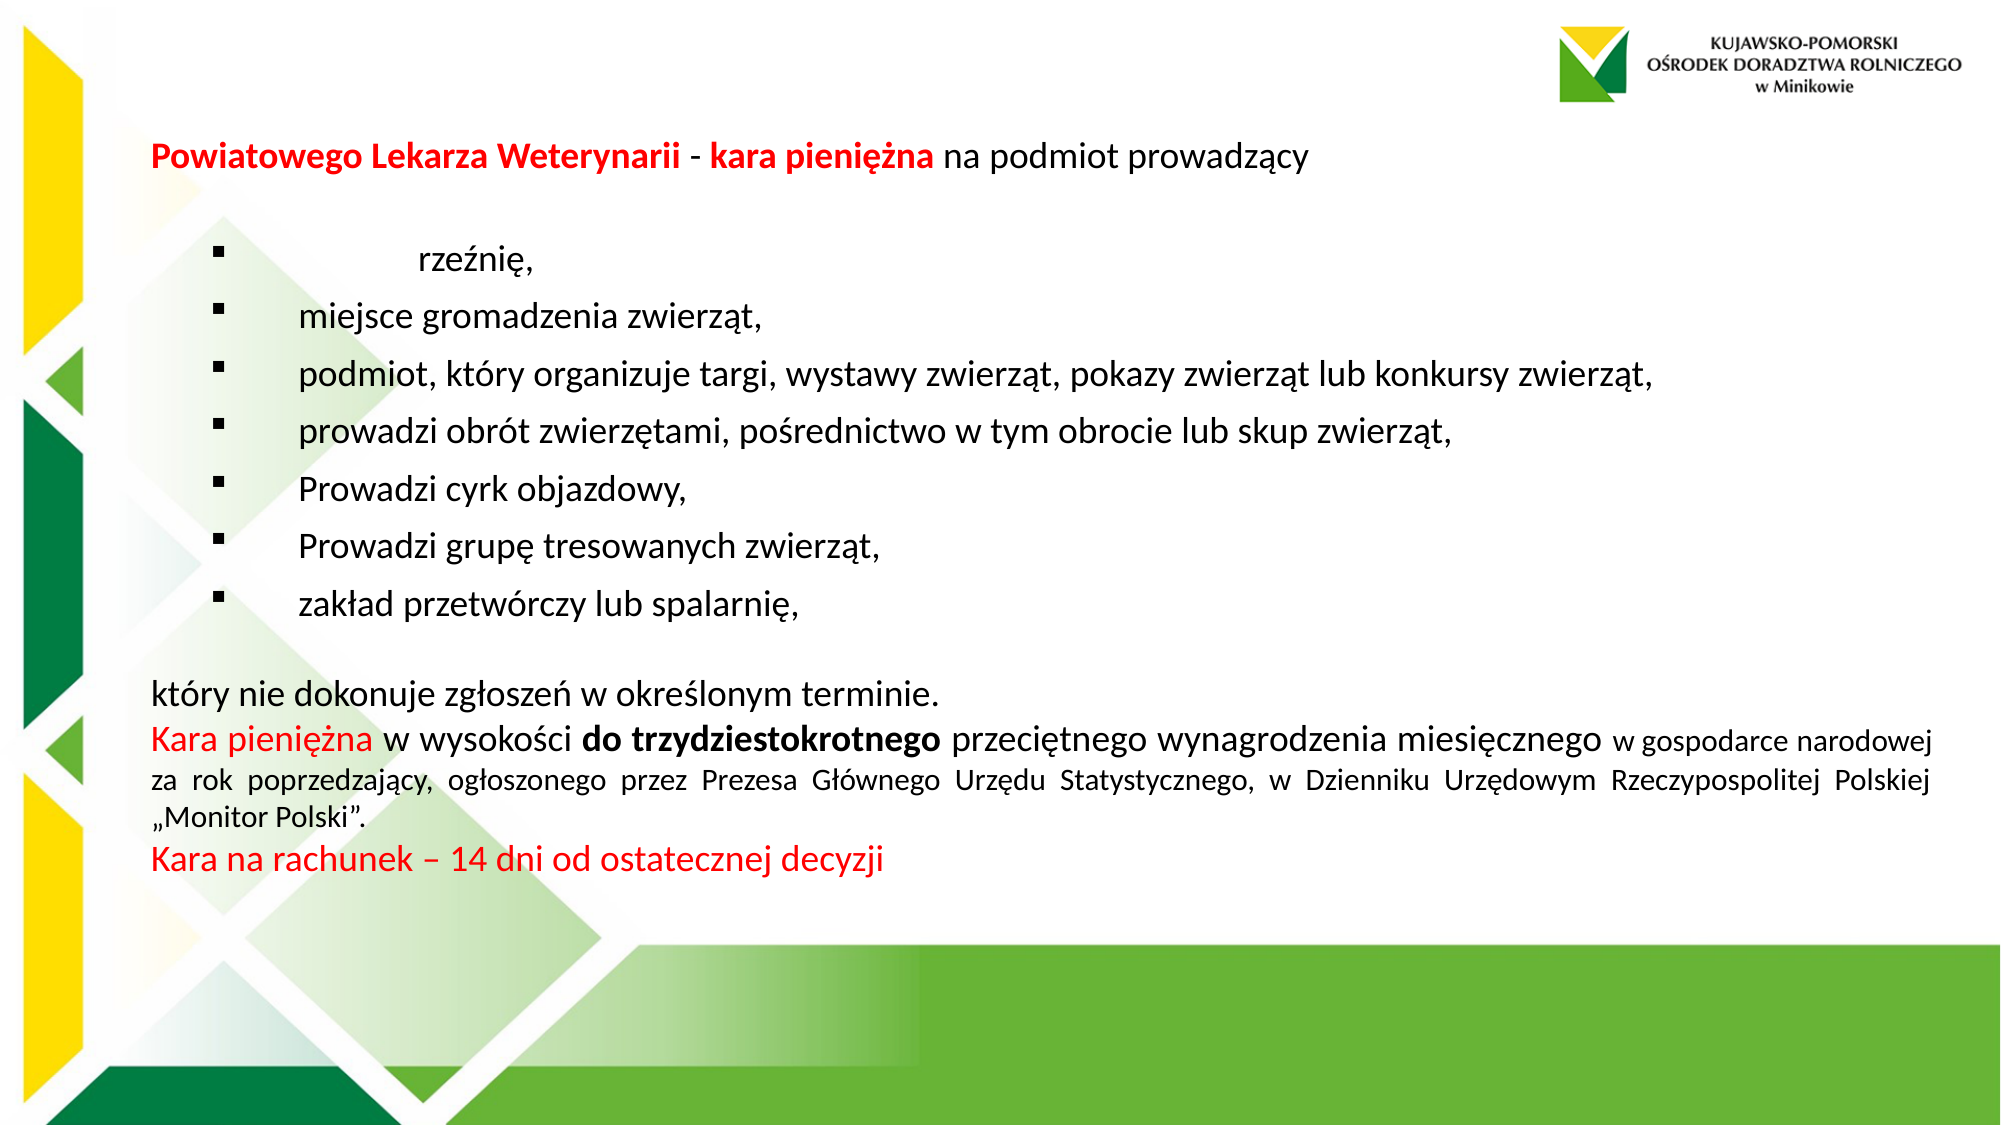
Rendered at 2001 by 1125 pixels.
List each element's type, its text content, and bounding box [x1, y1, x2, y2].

picture [0, 0, 2001, 1125]
text_box Powiatowego Lekarza Weterynarii - kara pieniężna na podmiot prowadzący rzeźnię, miejsce gromadzenia zwierząt, podmiot, który organizuje targi, wystawy zwierząt, pokazy zwierząt lub konkursy zwierząt, prowadzi obrót zwierzętami, pośrednictwo w tym obrocie lub skup zwierząt, Prowadzi cyrk objazdowy, Prowadzi grupę tresowanych zwierząt, zakład przetwórczy lub spalarnię, który nie dokonuje zgłoszeń w określonym terminie. Kara pieniężna w wysokości do trzydziestokrotnego przeciętnego wynagrodzenia miesięcznego w gospodarce narodowej za rok poprzedzający, ogłoszonego przez Prezesa Głównego Urzędu Statystycznego, w Dzienniku Urzędowym Rzeczypospolitej Polskiej „Monitor Polski”. Kara na rachunek – 14 dni od ostatecznej decyzji [136, 123, 1948, 887]
